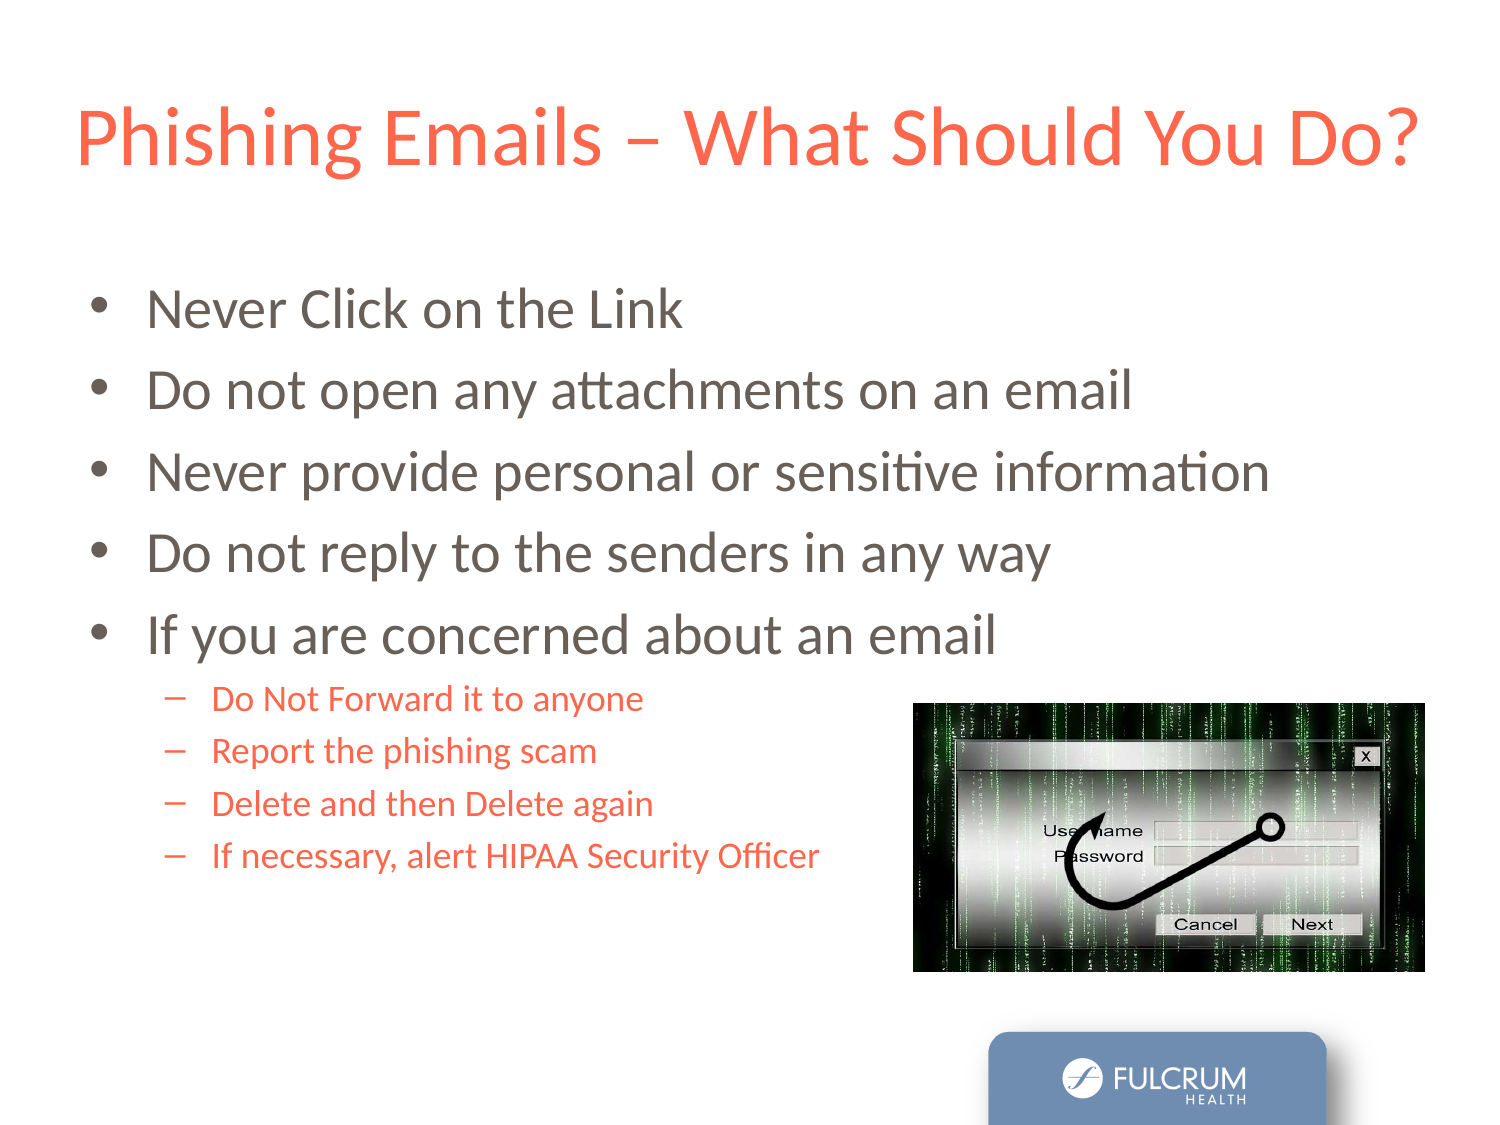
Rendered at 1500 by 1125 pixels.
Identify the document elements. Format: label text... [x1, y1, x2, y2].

picture [951, 1005, 1387, 1125]
picture [913, 703, 1426, 972]
title Phishing Emails – What Should You Do? [18, 73, 1482, 194]
list Never Click on the Link Do not open any attachments on an email Never provide personal or sensitive information Do not reply to the senders in any way If you are concerned about an email Do Not Forward it to anyone Report the phishing scam Delete and then Delete again If necessary, alert HIPAA Security Officer [75, 262, 1425, 1005]
